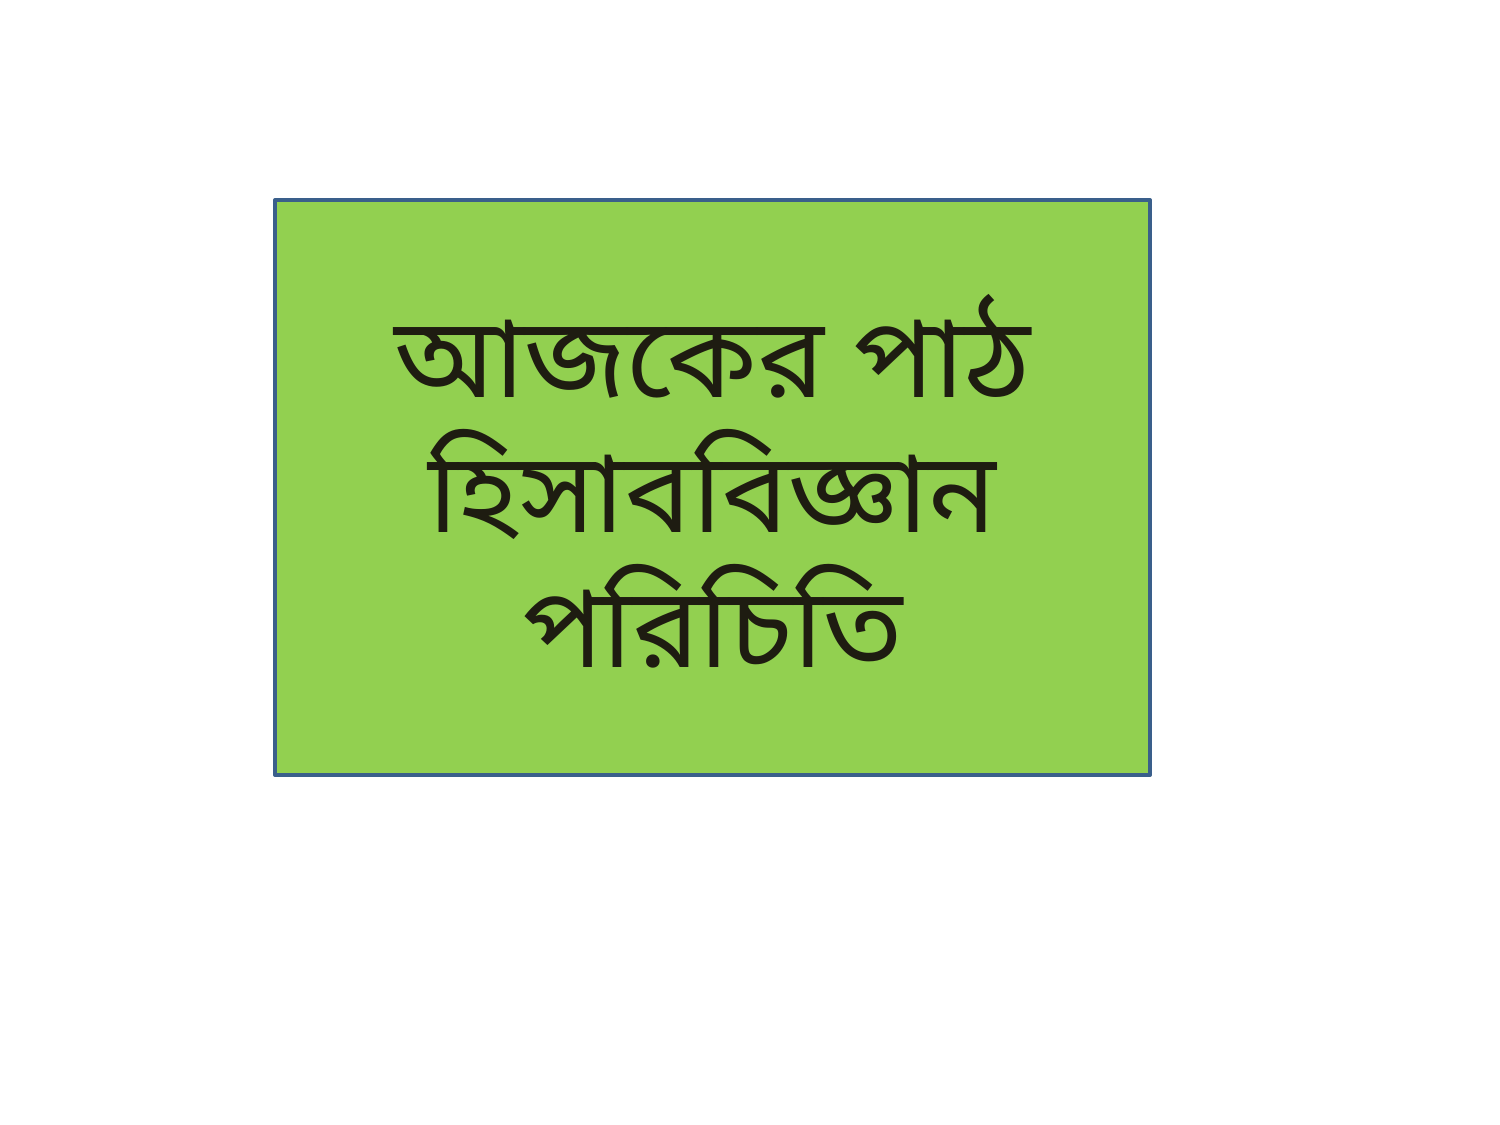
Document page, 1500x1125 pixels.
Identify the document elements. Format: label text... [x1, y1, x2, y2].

text_box আজকের পাঠ হিসাববিজ্ঞান পরিচিতি [273, 198, 1152, 777]
